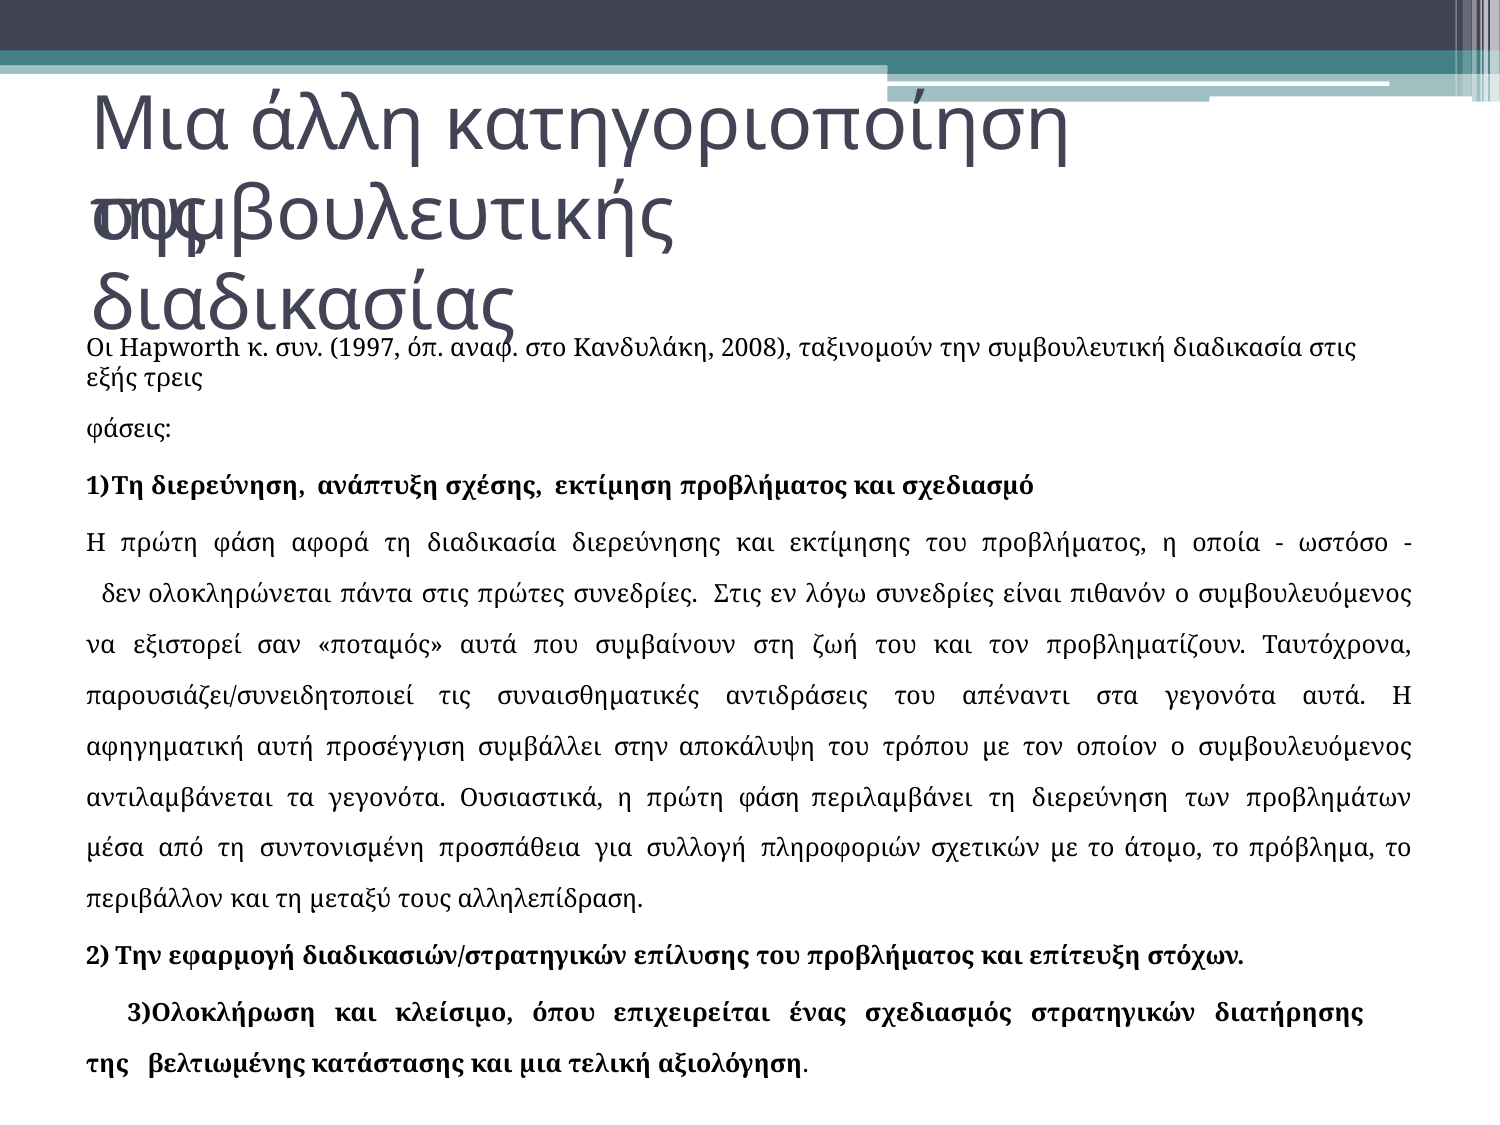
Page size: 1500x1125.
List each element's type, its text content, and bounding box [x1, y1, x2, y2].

text_box συμβουλευτικής διαδικασίας [87, 162, 1045, 329]
title Μια άλλη κατηγοριοποίηση της [87, 72, 1128, 263]
text_box Οι Hapworth κ. συν. (1997, όπ. αναφ. στο Κανδυλάκη, 2008), ταξινομούν την συμβουλευτική διαδικασία στις εξής τρεις φάσεις: Τη διερεύνηση, ανάπτυξη σχέσης, εκτίμηση προβλήματος και σχεδιασμό Η πρώτη φάση αφορά τη διαδικασία διερεύνησης και εκτίμησης του προβλήματος, η οποία - ωστόσο - δεν ολοκληρώνεται πάντα στις πρώτες συνεδρίες. Στις εν λόγω συνεδρίες είναι πιθανόν ο συμβουλευόμενος να εξιστορεί σαν «ποταμός» αυτά που συμβαίνουν στη ζωή του και τον προβληματίζουν. Ταυτόχρονα, παρουσιάζει/συνειδητοποιεί τις συναισθηματικές αντιδράσεις του απέναντι στα γεγονότα αυτά. Η αφηγηματική αυτή προσέγγιση συμβάλλει στην αποκάλυψη του τρόπου με τον οποίον ο συμβουλευόμενος αντιλαμβάνεται τα γεγονότα. Ουσιαστικά, η πρώτη φάση περιλαμβάνει τη διερεύνηση των προβλημάτων μέσα από τη συντονισμένη προσπάθεια για συλλογή πληροφοριών σχετικών με το άτομο, το πρόβλημα, το περιβάλλον και τη μεταξύ τους αλληλεπίδραση. Την εφαρμογή διαδικασιών/στρατηγικών επίλυσης του προβλήματος και επίτευξη στόχων. Ολοκλήρωση και κλείσιμο, όπου επιχειρείται ένας σχεδιασμός στρατηγικών διατήρησης της βελτιωμένης κατάστασης και μια τελική αξιολόγηση. [83, 329, 1413, 1078]
